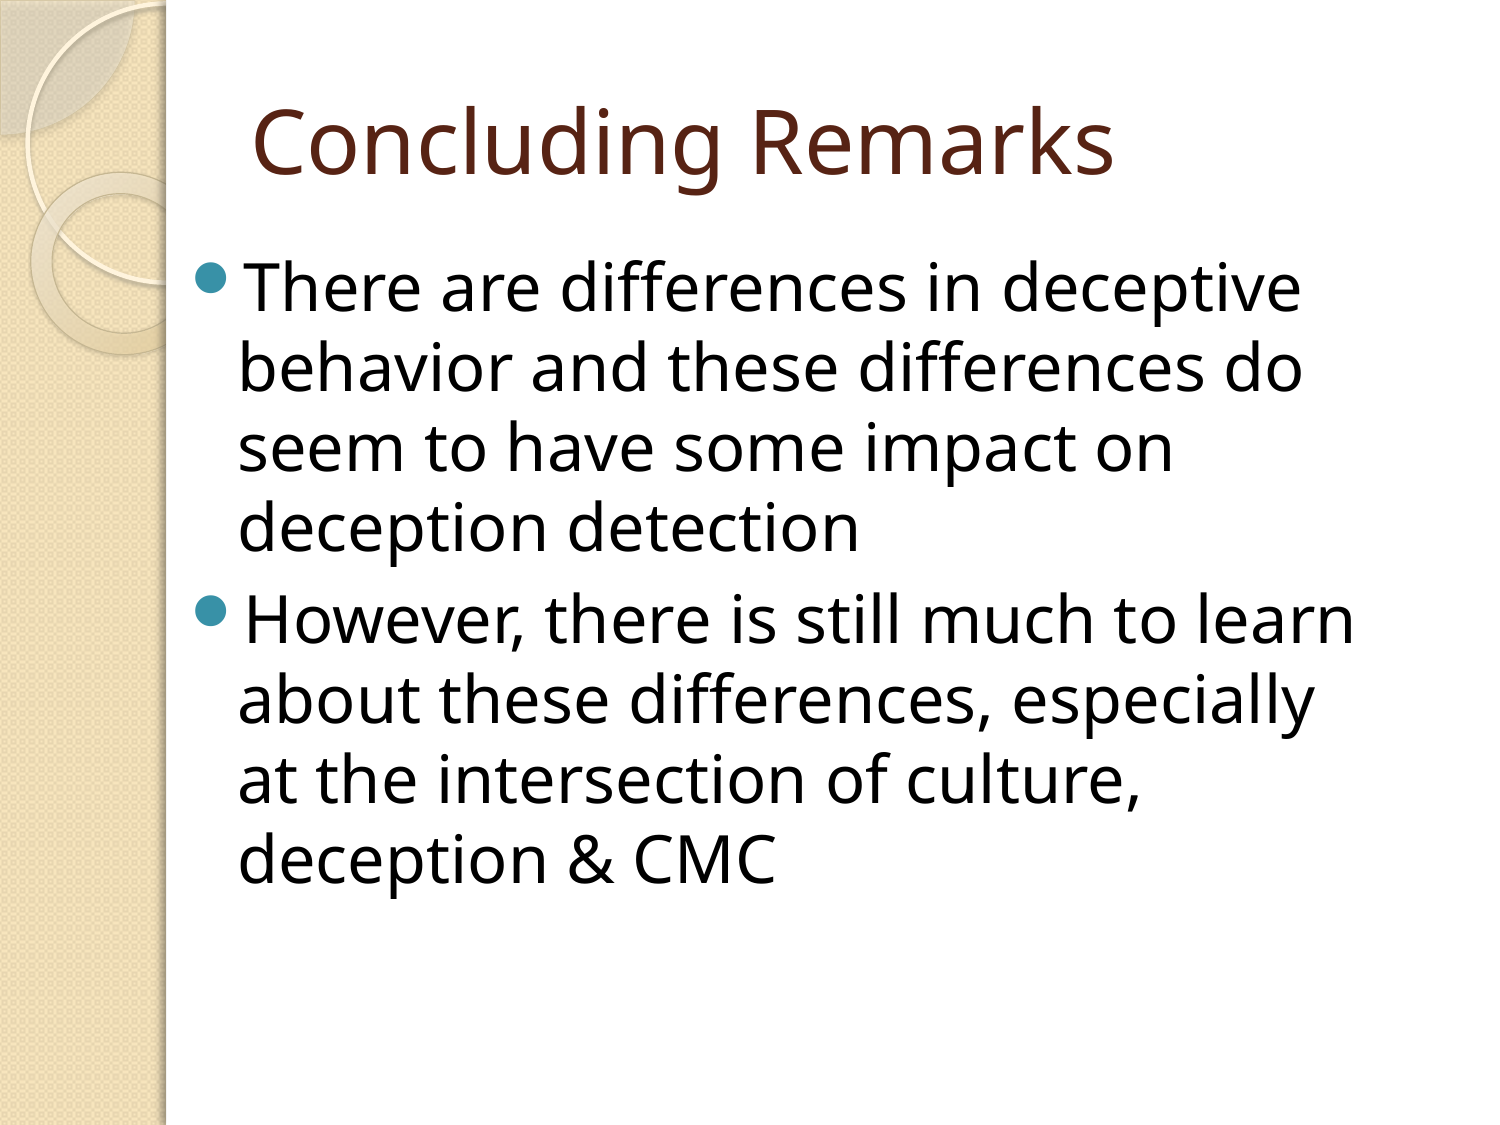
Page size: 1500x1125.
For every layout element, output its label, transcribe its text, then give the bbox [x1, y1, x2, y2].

title Concluding Remarks [235, 45, 1466, 233]
list There are differences in deceptive behavior and these differences do seem to have some impact on deception detection However, there is still much to learn about these differences, especially at the intersection of culture, deception & CMC [162, 237, 1393, 1025]
